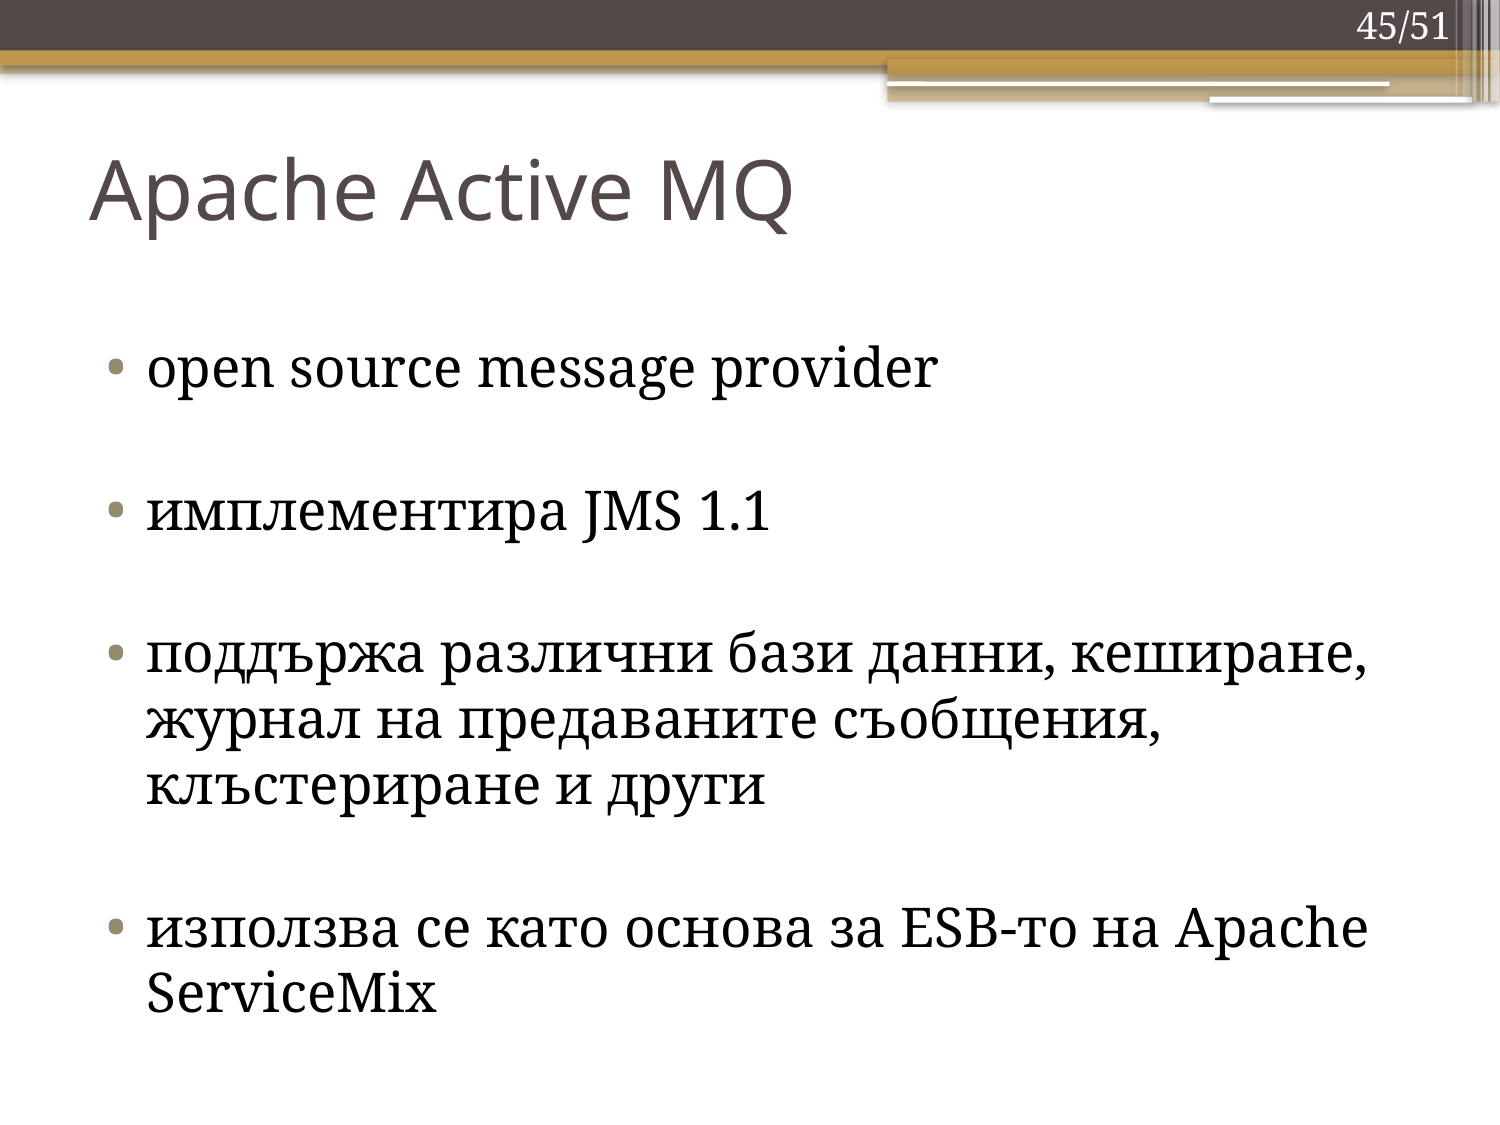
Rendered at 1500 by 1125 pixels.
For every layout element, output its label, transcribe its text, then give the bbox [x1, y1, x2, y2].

title Apache Active MQ [75, 99, 1425, 275]
slide_number 45/51 [1299, 0, 1466, 61]
list open source message provider имплементира JMS 1.1 поддържа различни бази данни, кеширане, журнал на предаваните съобщения, клъстериране и други използва се като основа за ESB-тo на Apache ServiceMix [75, 324, 1425, 1038]
